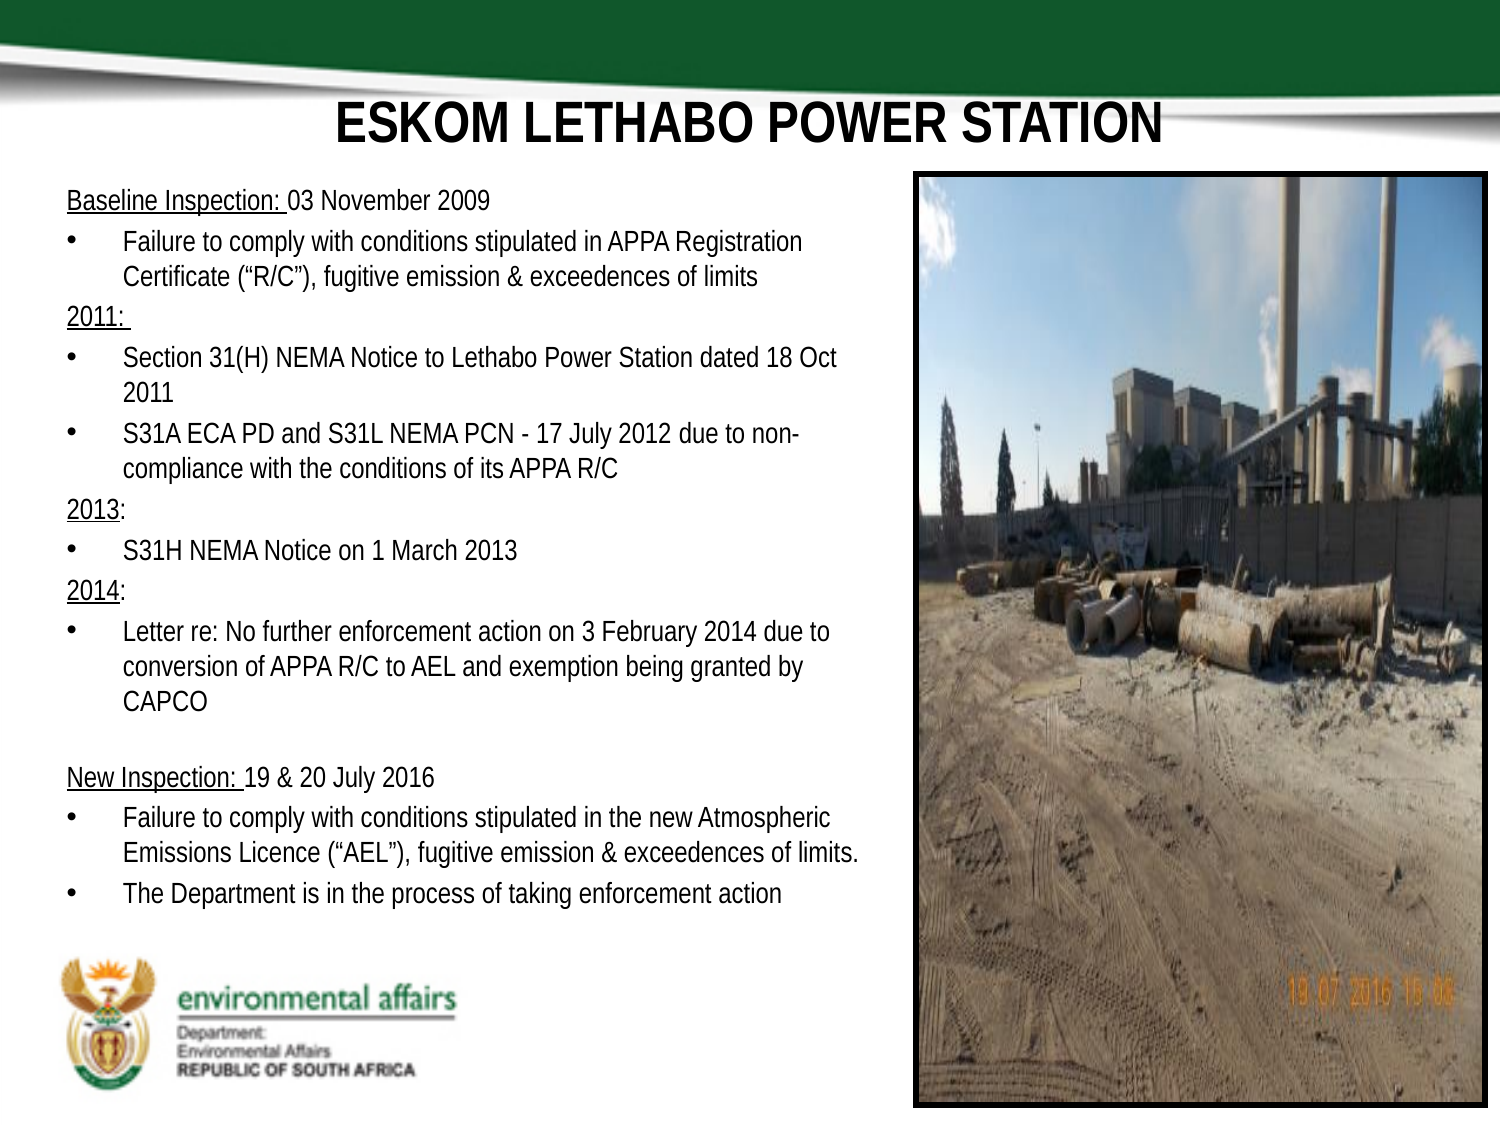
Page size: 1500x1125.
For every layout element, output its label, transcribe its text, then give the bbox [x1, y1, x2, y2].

title ESKOM LETHABO POWER STATION [75, 25, 1425, 213]
picture [0, 0, 1500, 1125]
text_box Baseline Inspection: 03 November 2009 Failure to comply with conditions stipulated in APPA Registration Certificate (“R/C”), fugitive emission & exceedences of limits 2011: Section 31(H) NEMA Notice to Lethabo Power Station dated 18 Oct 2011 S31A ECA PD and S31L NEMA PCN - 17 July 2012 due to non-compliance with the conditions of its APPA R/C 2013: S31H NEMA Notice on 1 March 2013 2014: Letter re: No further enforcement action on 3 February 2014 due to conversion of APPA R/C to AEL and exemption being granted by CAPCO New Inspection: 19 & 20 July 2016 Failure to comply with conditions stipulated in the new Atmospheric Emissions Licence (“AEL”), fugitive emission & exceedences of limits. The Department is in the process of taking enforcement action [51, 173, 891, 976]
